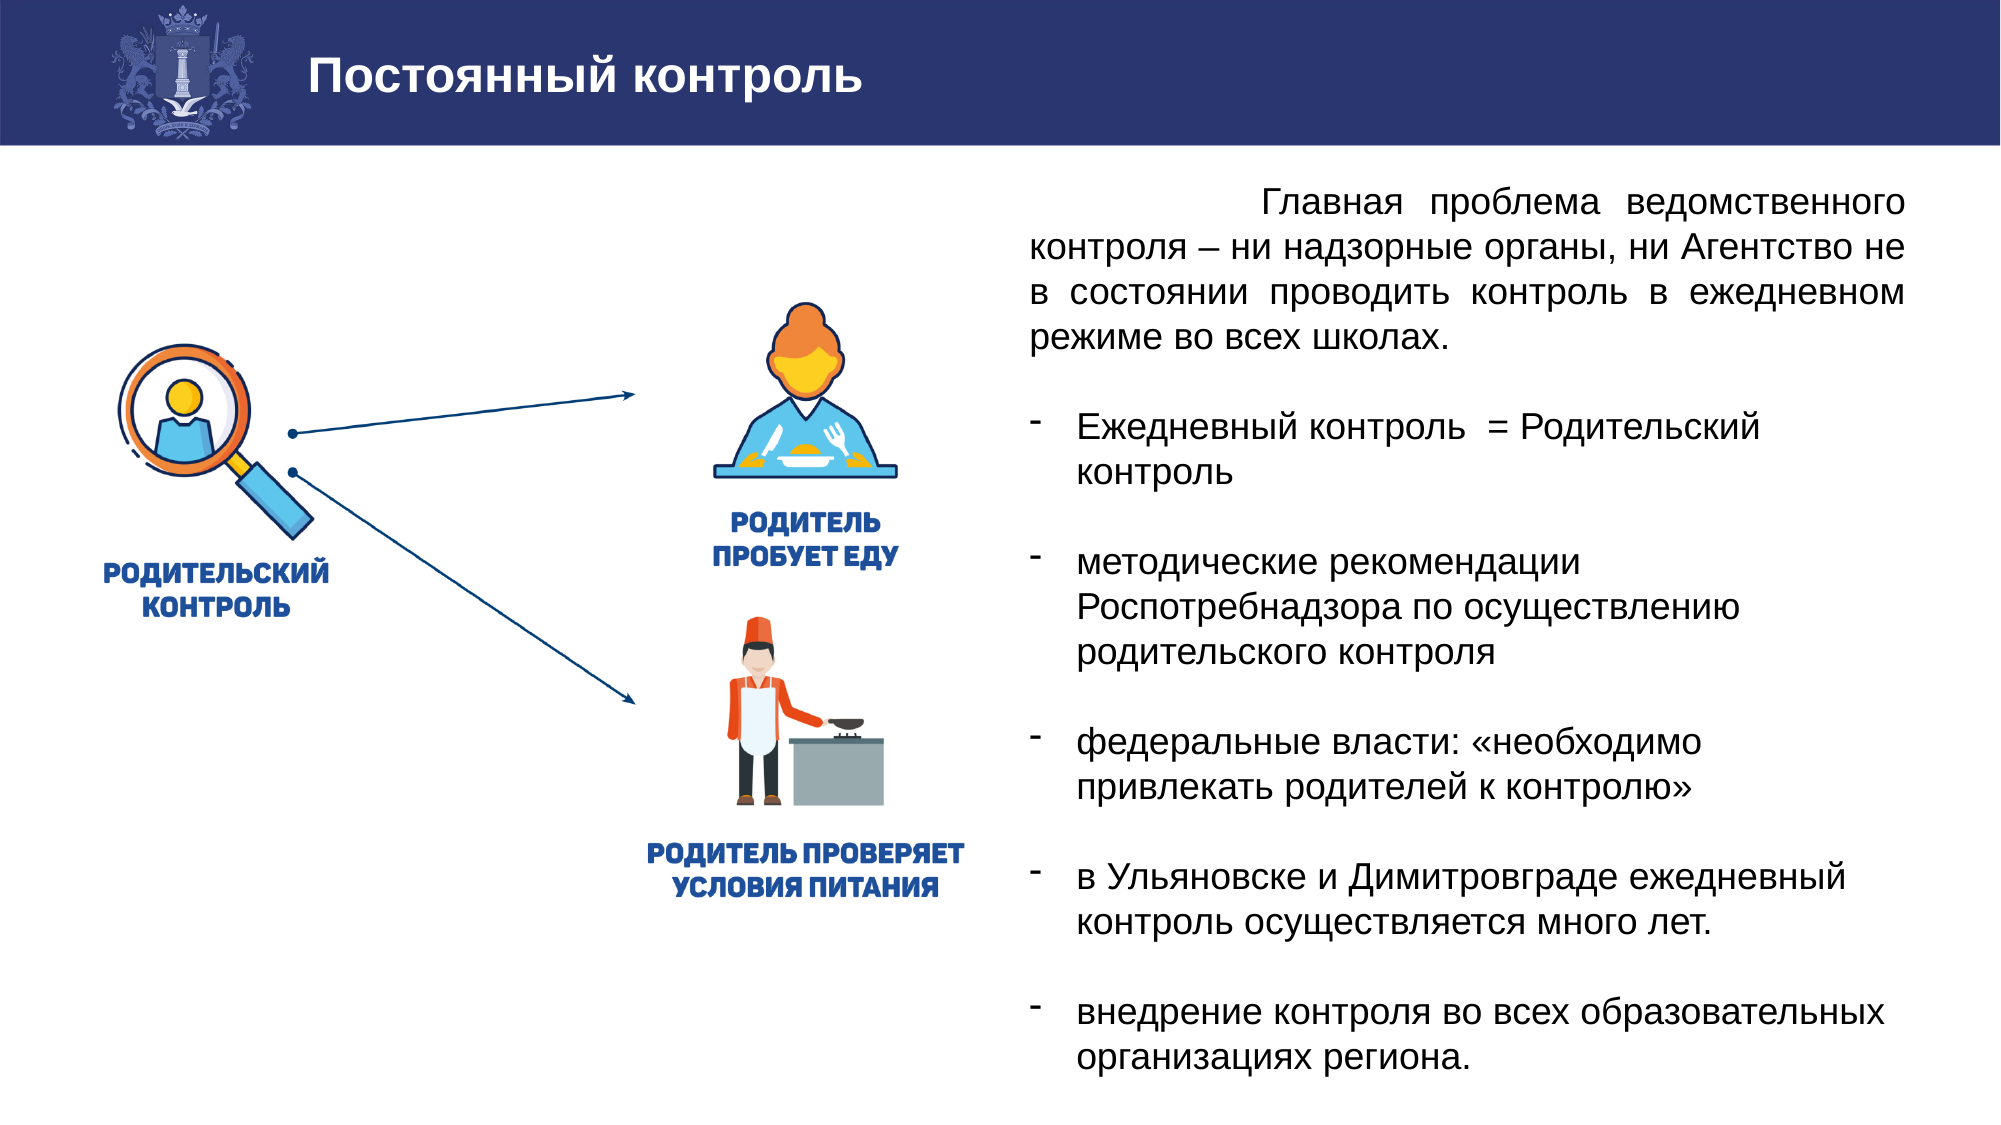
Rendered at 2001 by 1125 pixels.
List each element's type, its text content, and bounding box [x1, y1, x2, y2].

picture [0, 0, 2001, 1125]
text_box Главная проблема ведомственного контроля – ни надзорные органы, ни Агентство не в состоянии проводить контроль в ежедневном режиме во всех школах. Ежедневный контроль = Родительский контроль методические рекомендации Роспотребнадзора по осуществлению родительского контроля федеральные власти: «необходимо привлекать родителей к контролю» в Ульяновске и Димитровграде ежедневный контроль осуществляется много лет. внедрение контроля во всех образовательных организациях региона. [1014, 169, 1921, 1125]
text_box Постоянный контроль [292, 35, 1962, 111]
